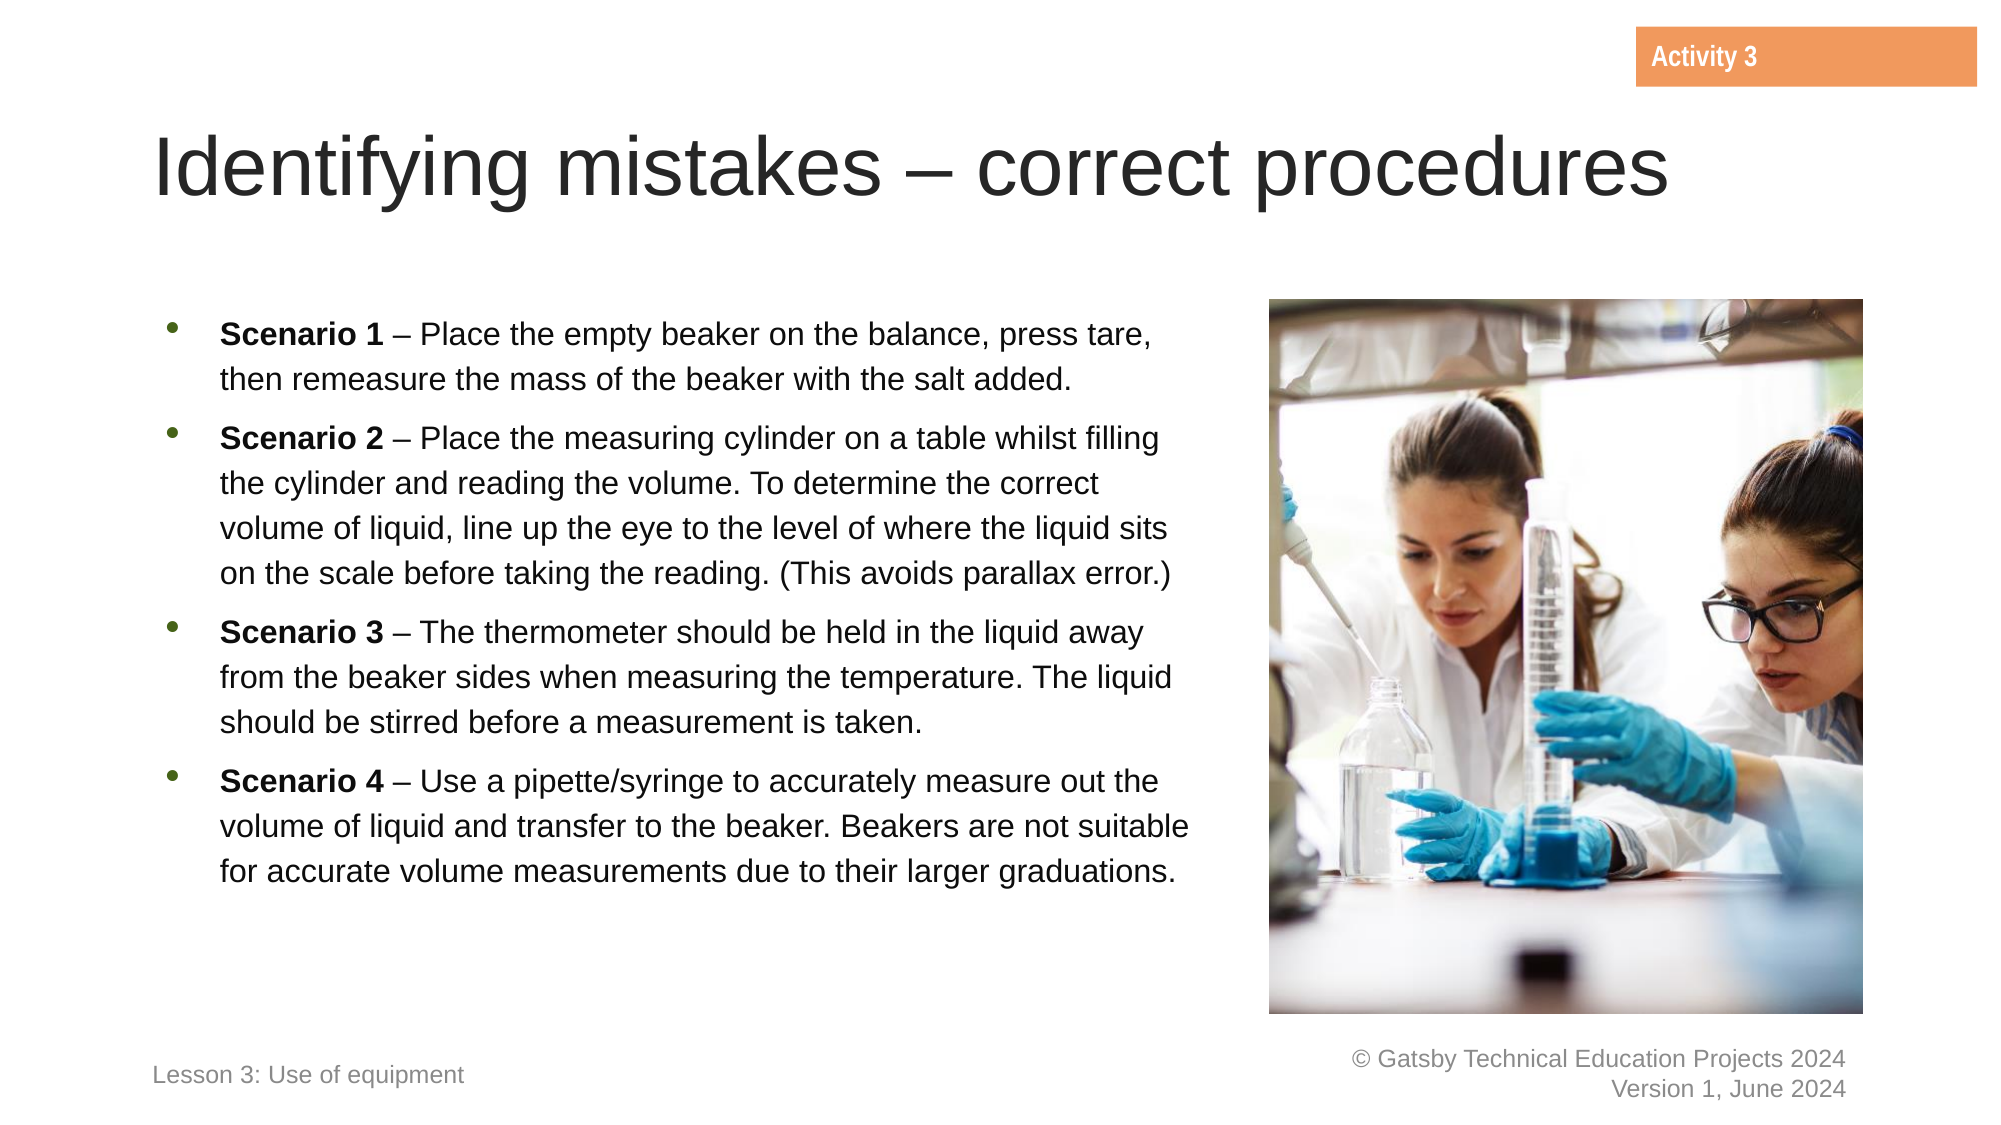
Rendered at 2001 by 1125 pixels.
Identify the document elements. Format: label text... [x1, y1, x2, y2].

title Identifying mistakes – correct procedures [137, 59, 1863, 278]
list Activity 3 [1636, 26, 1978, 87]
picture [1269, 299, 1863, 1014]
list Lesson 3: Use of equipment [137, 1042, 829, 1103]
list Scenario 1 – Place the empty beaker on the balance, press tare, then remeasure the mass of the beaker with the salt added. Scenario 2 – Place the measuring cylinder on a table whilst filling the cylinder and reading the volume. To determine the correct volume of liquid, line up the eye to the level of where the liquid sits on the scale before taking the reading. (This avoids parallax error.) Scenario 3 – The thermometer should be held in the liquid away from the beaker sides when measuring the temperature. The liquid should be stirred before a measurement is taken. Scenario 4 – Use a pipette/syringe to accurately measure out the volume of liquid and transfer to the beaker. Beakers are not suitable for accurate volume measurements due to their larger graduations. [137, 278, 1229, 1007]
